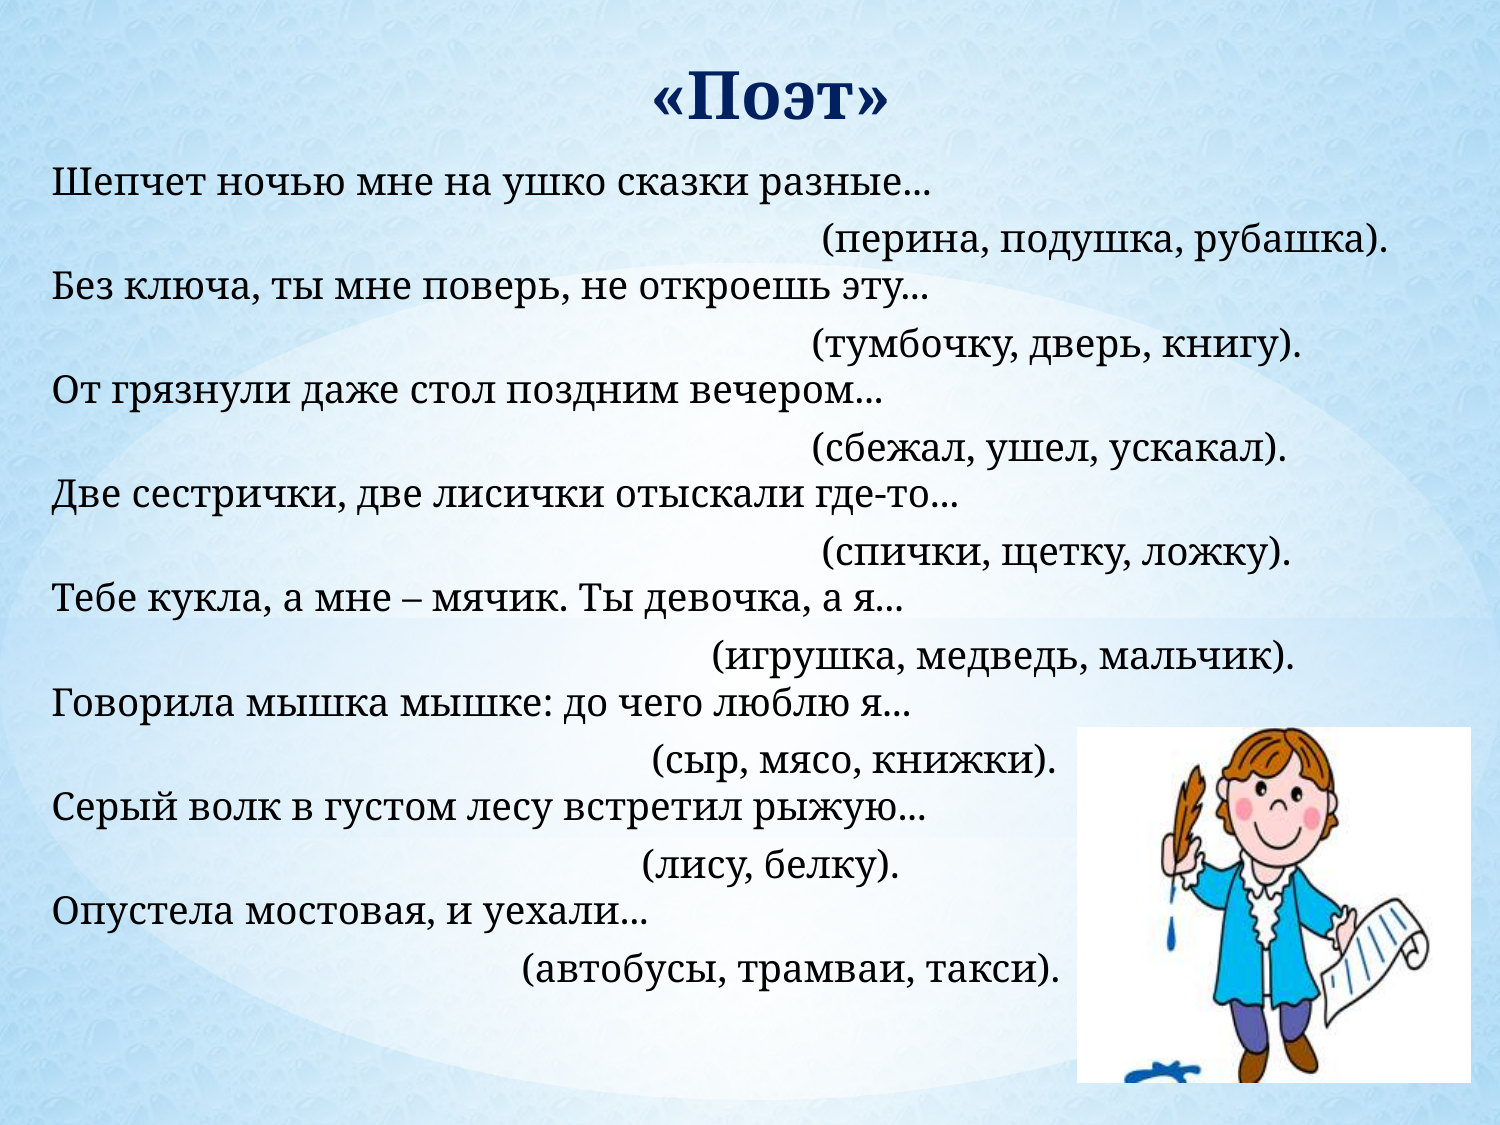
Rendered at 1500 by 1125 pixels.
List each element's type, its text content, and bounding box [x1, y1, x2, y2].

title «Поэт» [76, 45, 1466, 126]
picture [1077, 727, 1471, 1083]
list Шепчет ночью мне на ушко сказки разные... (перина, подушка, рубашка). Без ключа, ты мне поверь, не откроешь эту... (тумбочку, дверь, книгу). От грязнули даже стол поздним вечером... (сбежал, ушел, ускакал). Две сестрички, две лисички отыскали где-то... (спички, щетку, ложку). Тебе кукла, а мне – мячик. Ты девочка, а я... (игрушка, медведь, мальчик). Говорила мышка мышке: до чего люблю я... (сыр, мясо, книжки). Серый волк в густом лесу встретил рыжую... (лису, белку). Опустела мостовая, и уехали... (автобусы, трамваи, такси). [29, 149, 1466, 1059]
